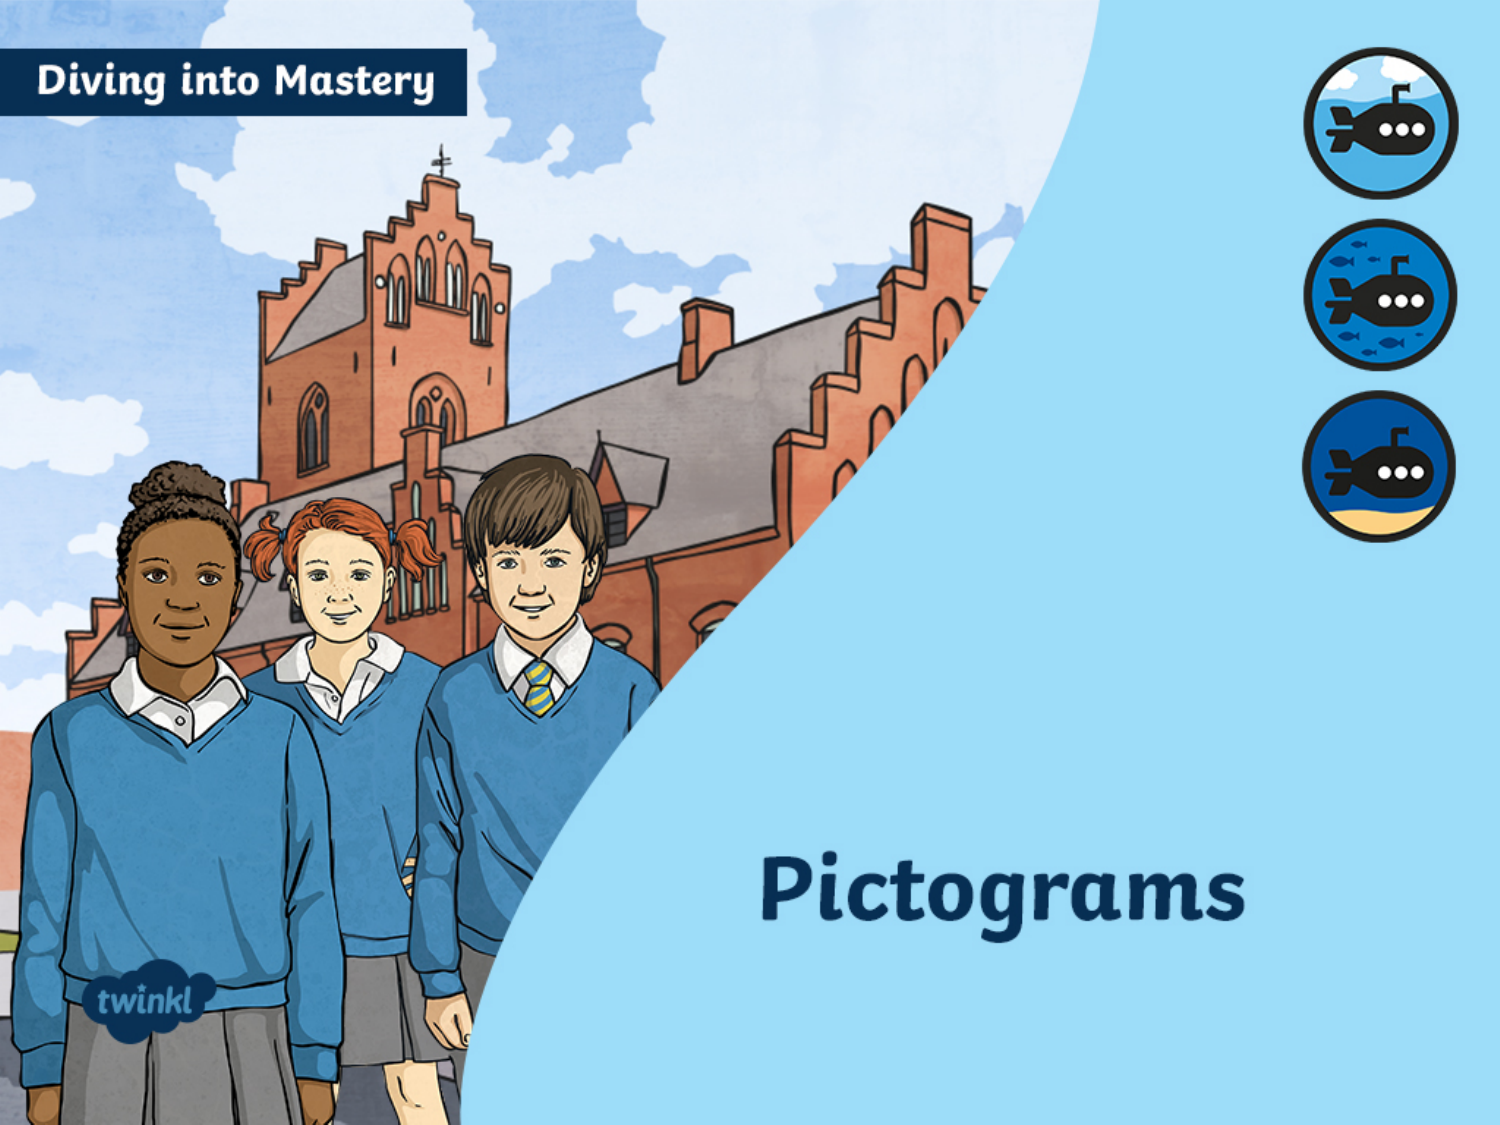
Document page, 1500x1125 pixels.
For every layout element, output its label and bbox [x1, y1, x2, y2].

picture [0, 0, 1500, 1125]
text_box [69, 940, 231, 1062]
